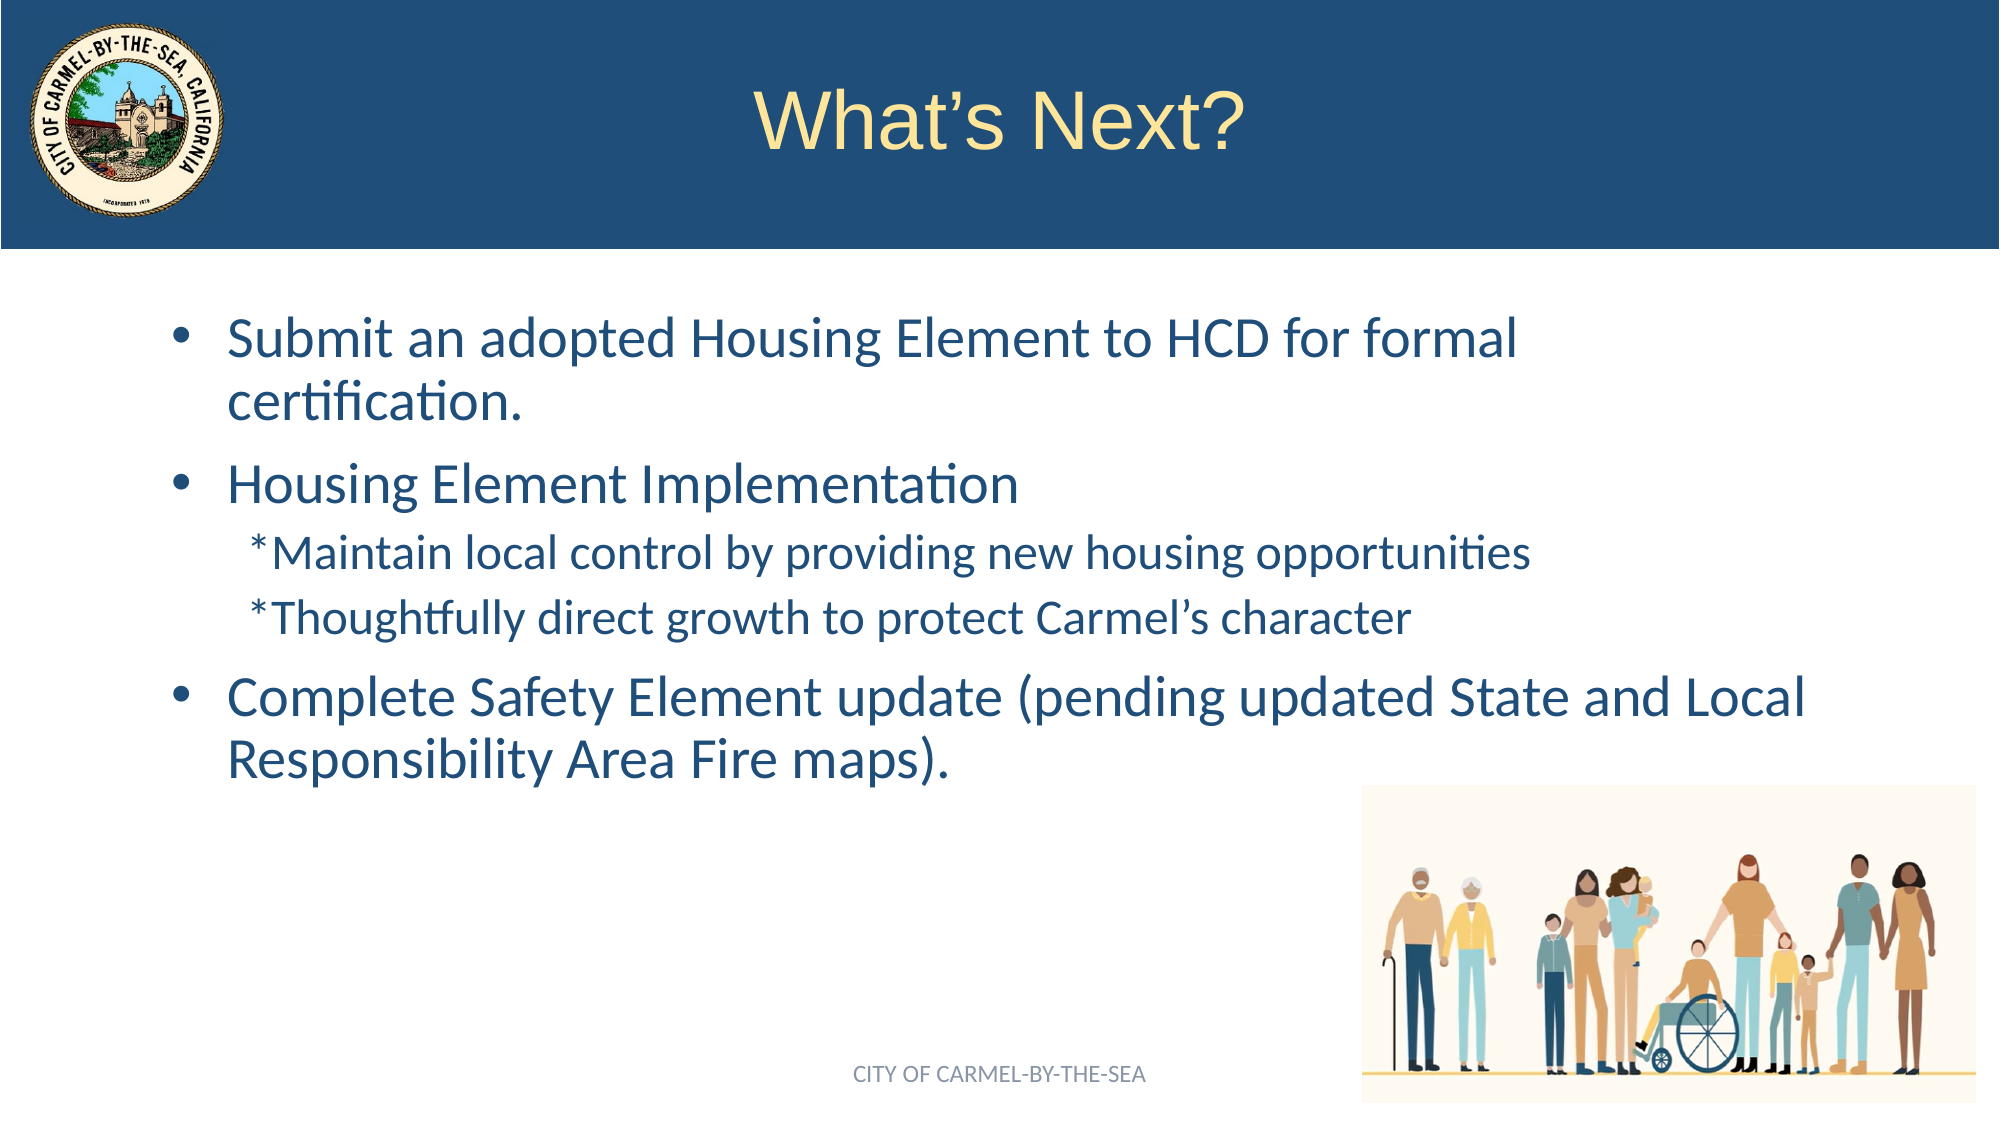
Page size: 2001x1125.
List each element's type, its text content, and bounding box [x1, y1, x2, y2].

table_header What’s Next? [1, 0, 1999, 249]
picture [24, 20, 226, 221]
footer CITY OF CARMEL-BY-THE-SEA [662, 1042, 1338, 1103]
picture [1361, 785, 1976, 1103]
list Submit an adopted Housing Element to HCD for formal certification. Housing Element Implementation *Maintain local control by providing new housing opportunities *Thoughtfully direct growth to protect Carmel’s character Complete Safety Element update (pending updated State and Local Responsibility Area Fire maps). [137, 299, 1845, 1014]
